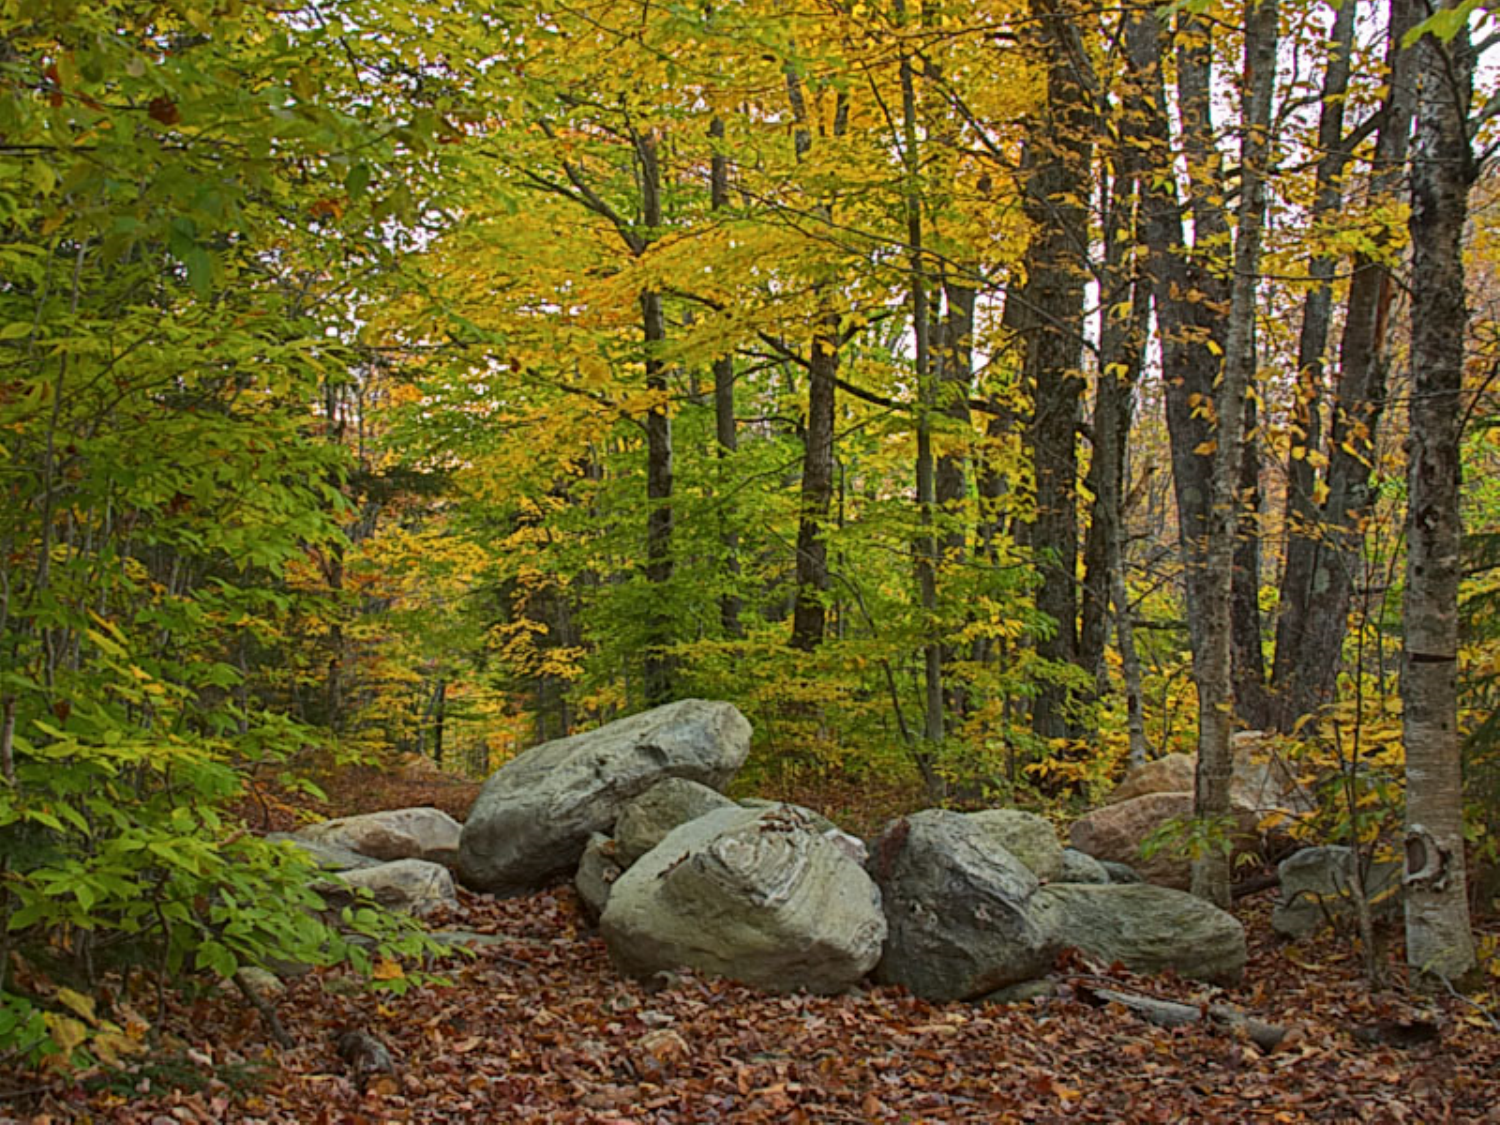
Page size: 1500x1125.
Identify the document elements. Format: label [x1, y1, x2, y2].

list [0, 0, 1500, 1125]
